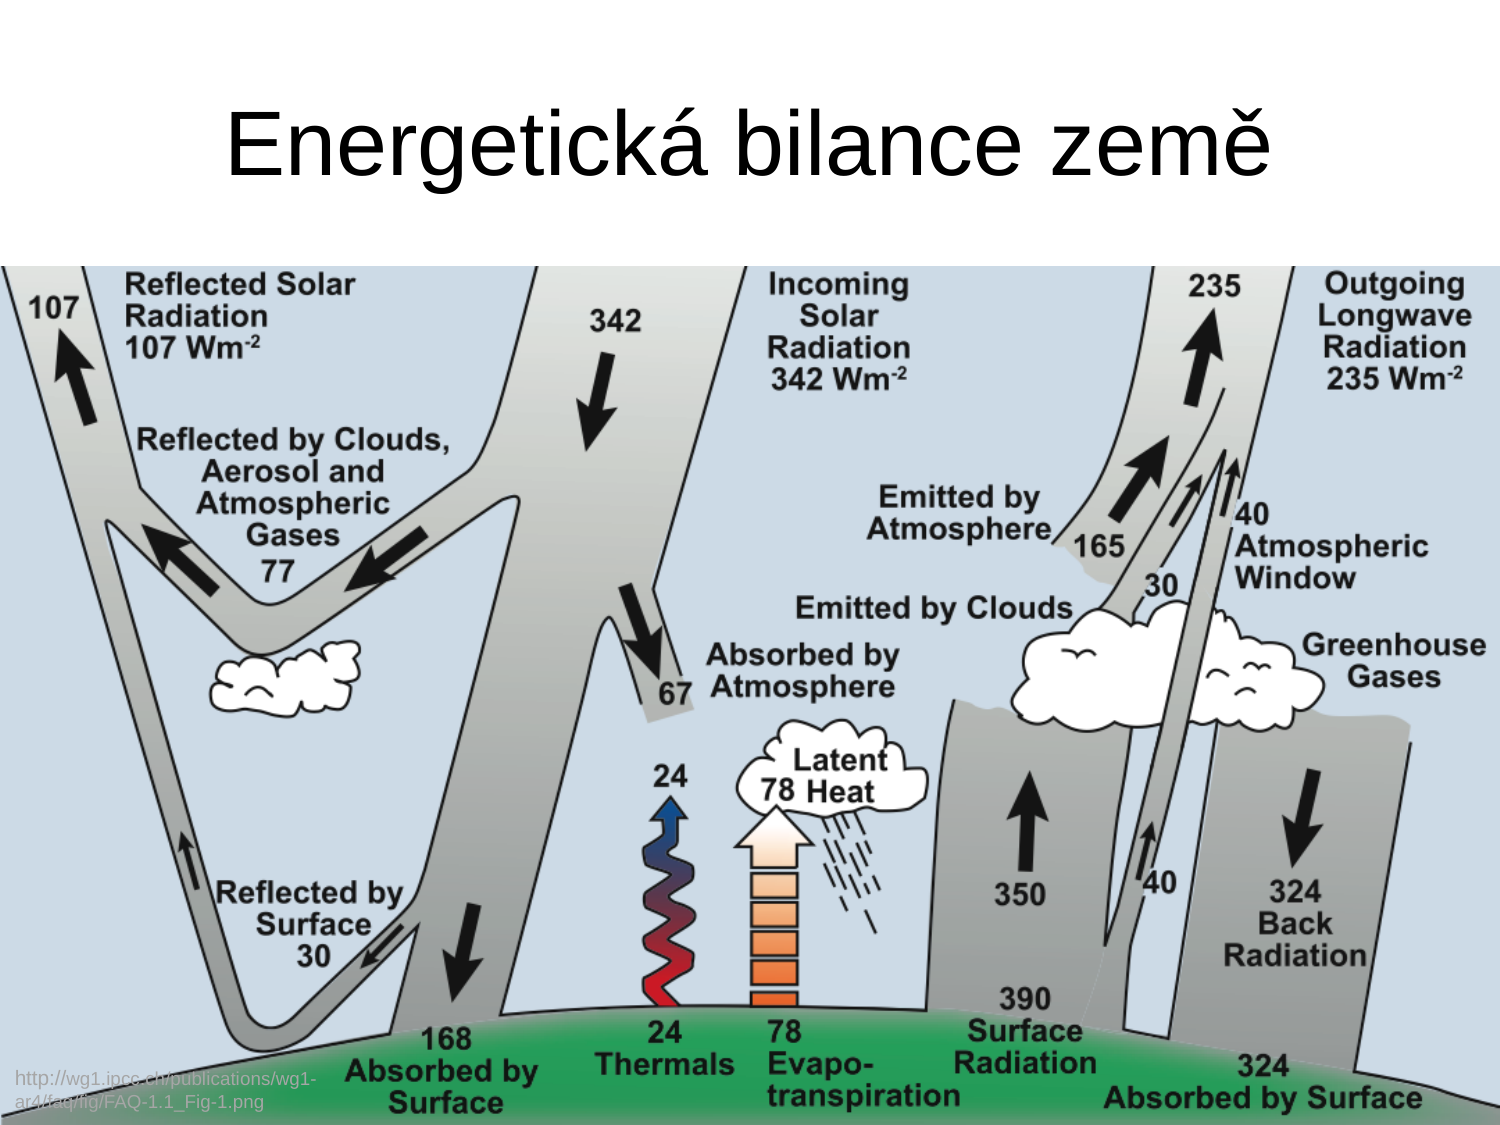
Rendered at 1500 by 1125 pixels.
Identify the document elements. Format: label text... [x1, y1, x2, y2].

picture [0, 266, 1500, 1125]
title Energetická bilance země [75, 45, 1425, 233]
